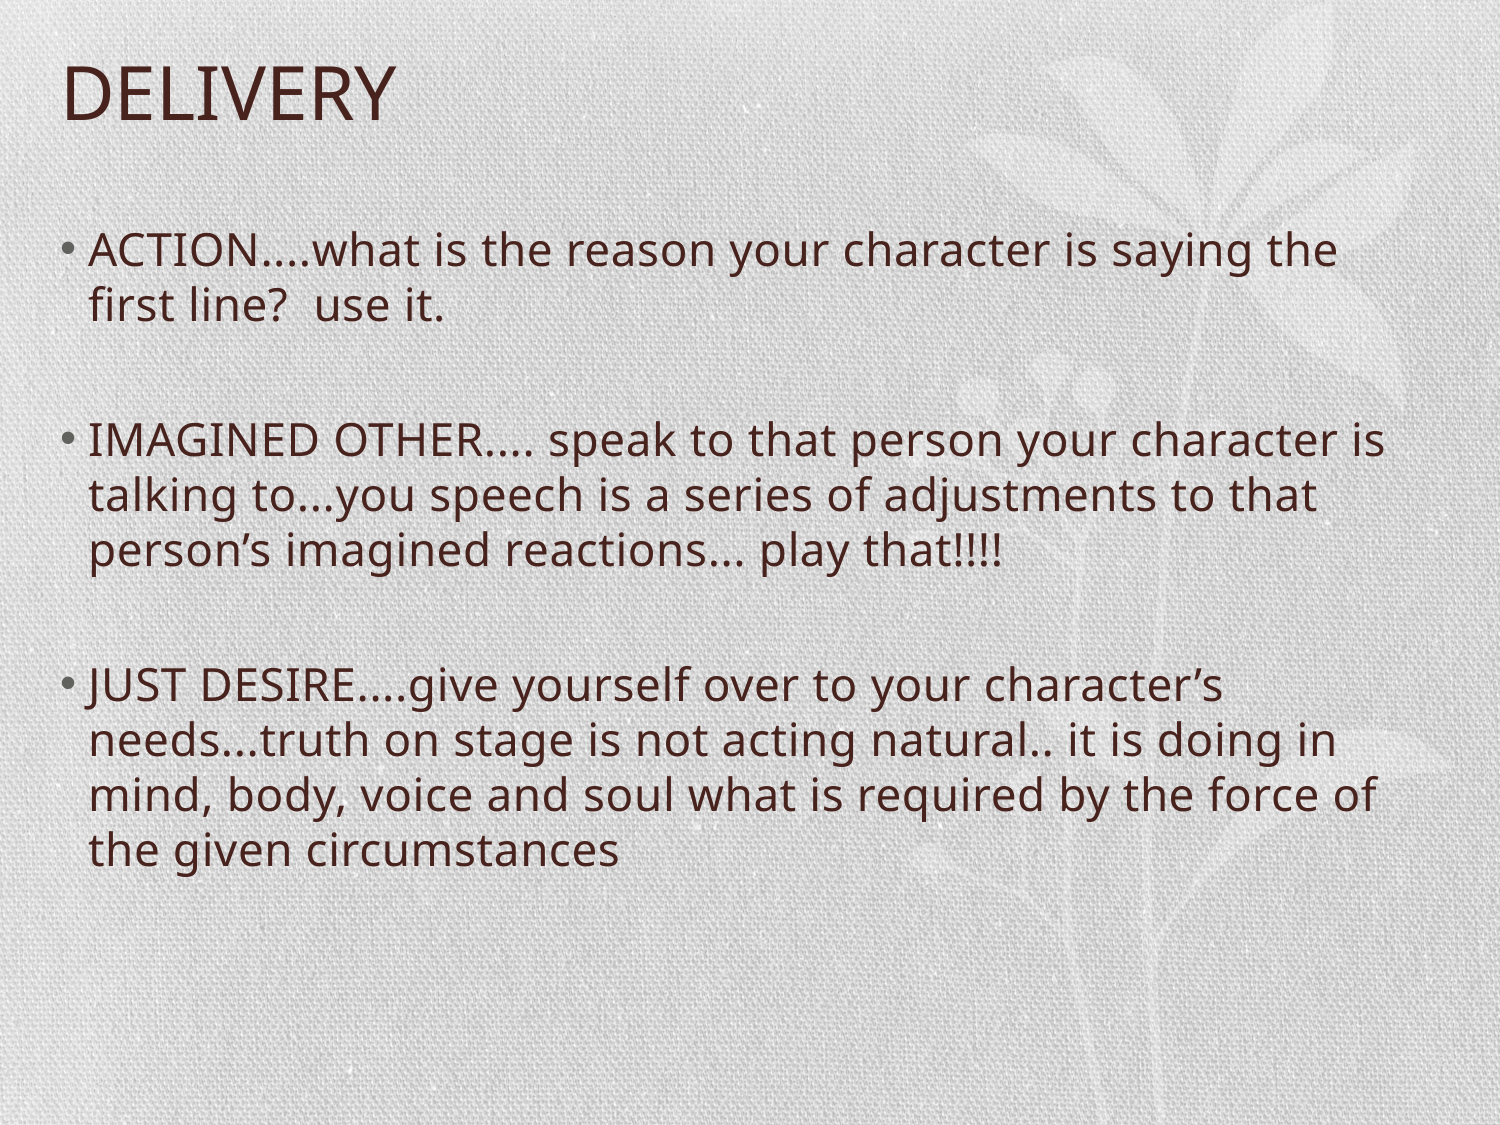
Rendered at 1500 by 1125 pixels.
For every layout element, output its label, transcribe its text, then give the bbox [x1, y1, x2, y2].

title DELIVERY [45, 37, 1455, 213]
list ACTION....what is the reason your character is saying the first line? use it. IMAGINED OTHER.... speak to that person your character is talking to...you speech is a series of adjustments to that person’s imagined reactions... play that!!!! JUST DESIRE....give yourself over to your character’s needs...truth on stage is not acting natural.. it is doing in mind, body, voice and soul what is required by the force of the given circumstances [45, 213, 1455, 1023]
